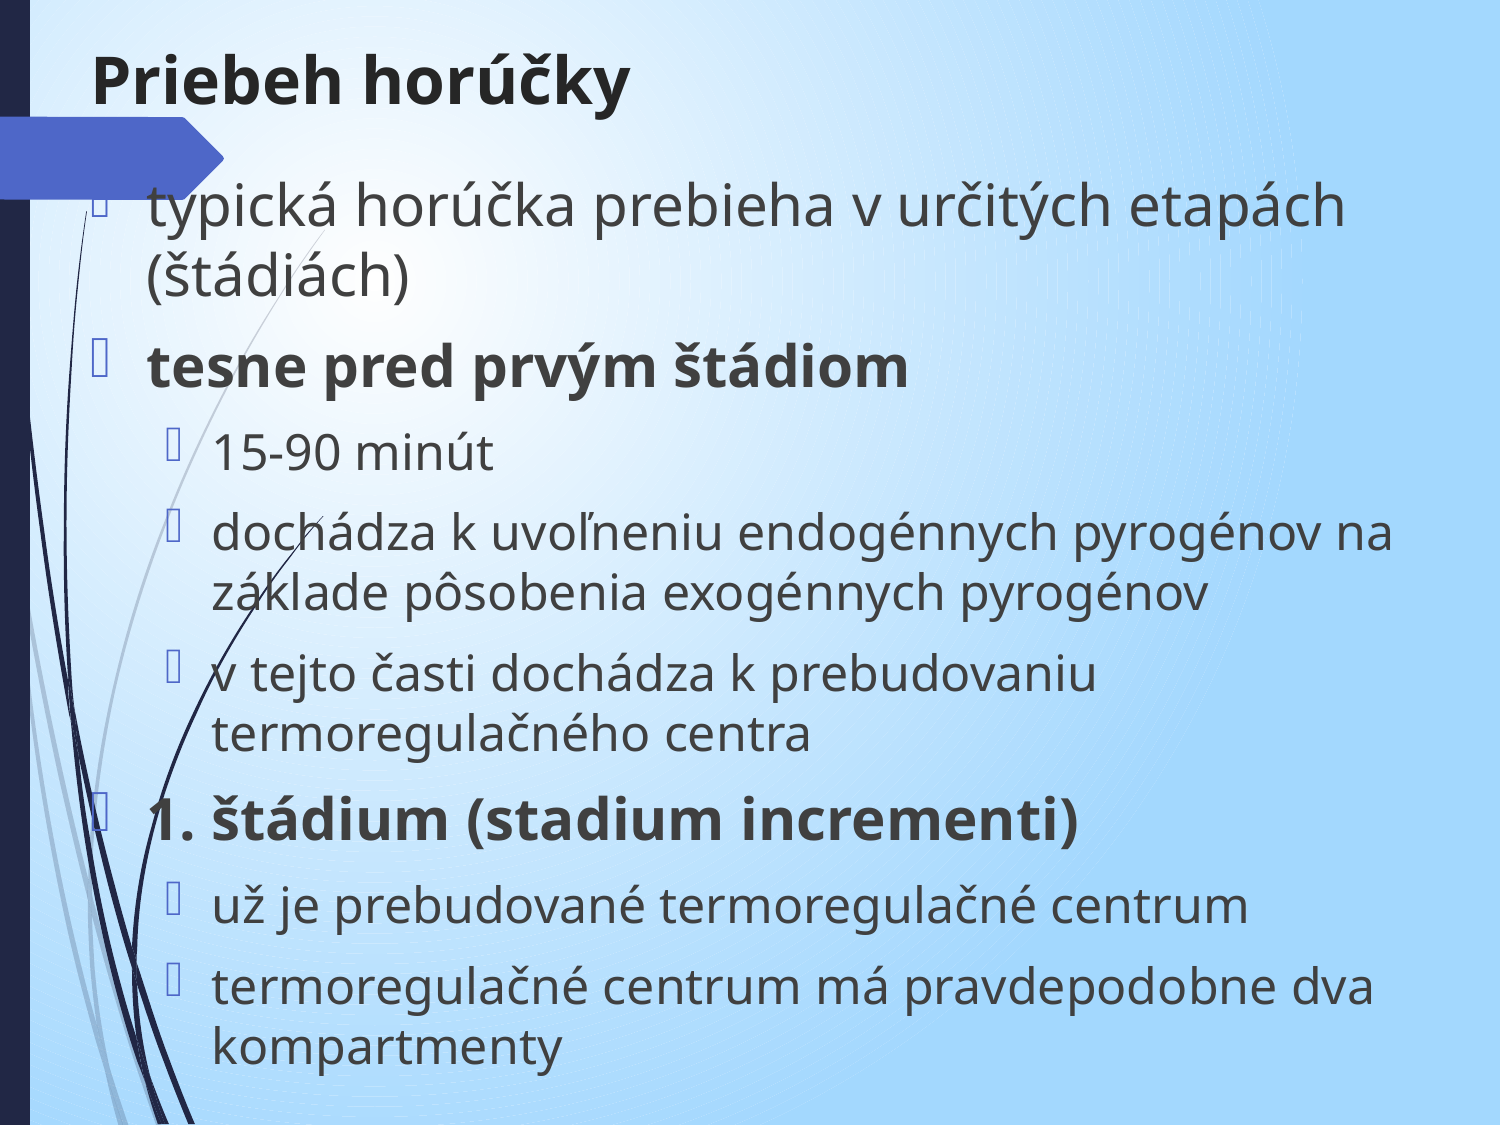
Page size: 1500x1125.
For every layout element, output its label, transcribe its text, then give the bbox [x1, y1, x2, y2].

title Priebeh horúčky [75, 31, 1425, 126]
list typická horúčka prebieha v určitých etapách (štádiách) tesne pred prvým štádiom 15-90 minút dochádza k uvoľneniu endogénnych pyrogénov na základe pôsobenia exogénnych pyrogénov v tejto časti dochádza k prebudovaniu termoregulačného centra 1. štádium (stadium incrementi) už je prebudované termoregulačné centrum termoregulačné centrum má pravdepodobne dva kompartmenty [75, 160, 1425, 1083]
